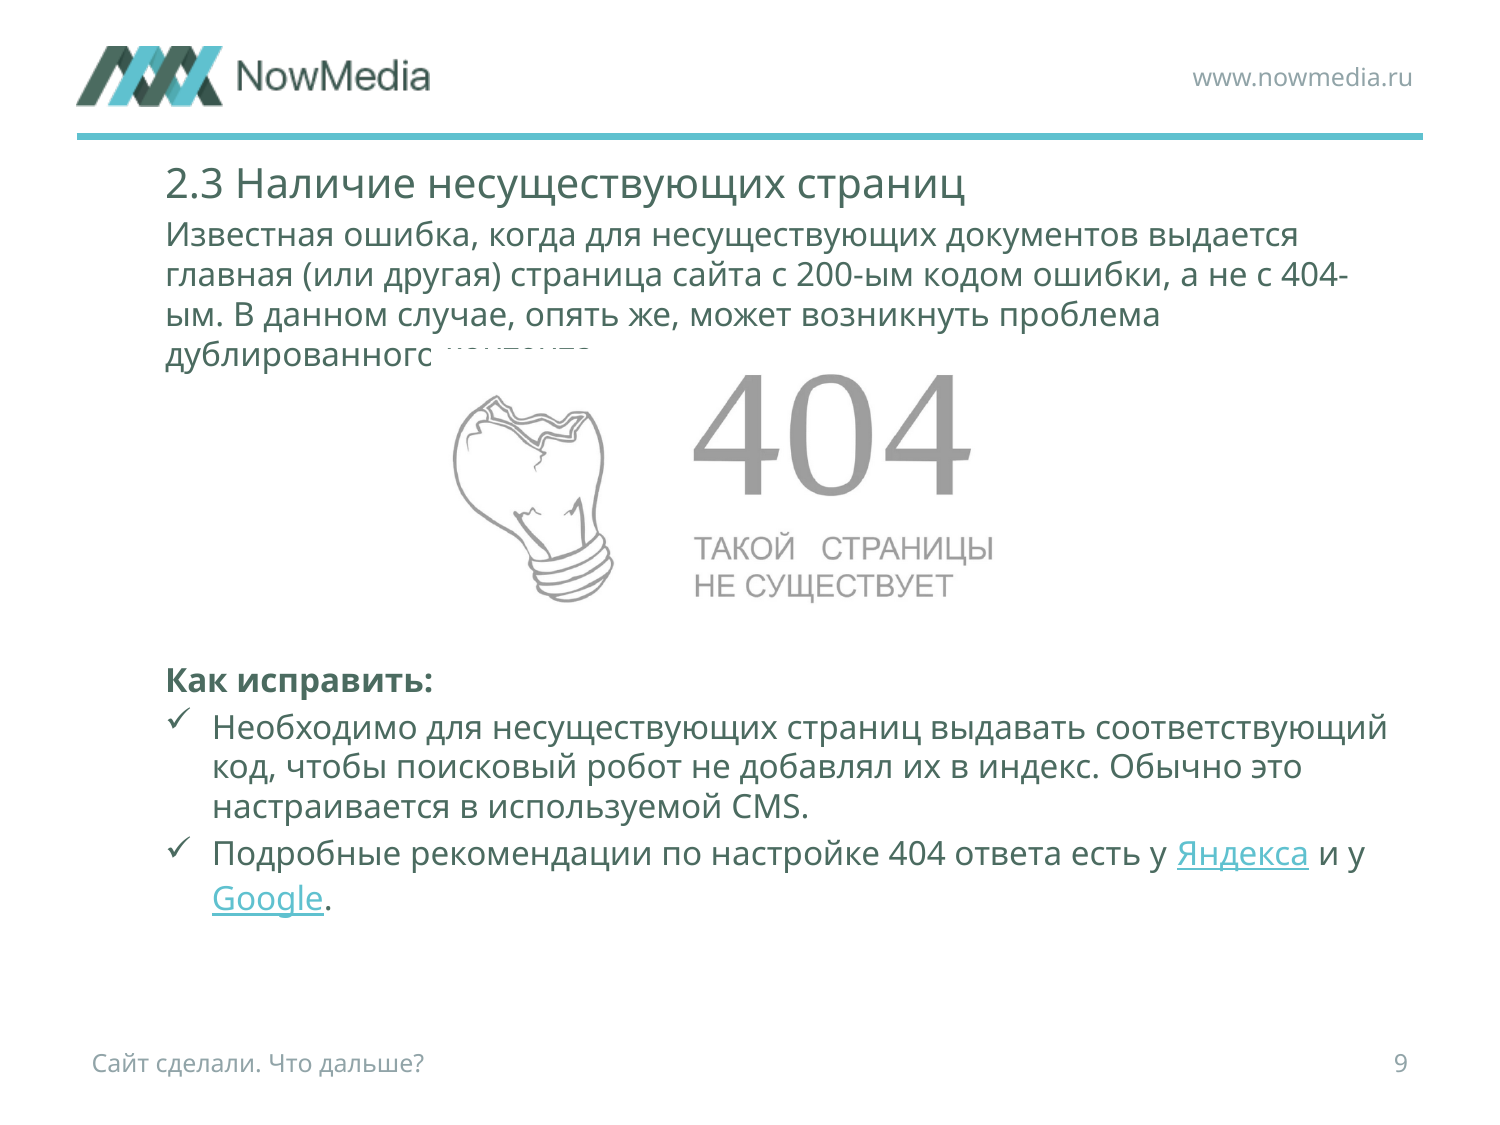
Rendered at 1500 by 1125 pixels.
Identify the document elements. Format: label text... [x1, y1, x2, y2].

slide_number www.nowmedia.ru [692, 46, 1429, 107]
footer Сайт сделали. Что дальше? [76, 1035, 1270, 1094]
list 2.3 Наличие несуществующих страниц Известная ошибка, когда для несуществующих документов выдается главная (или другая) страница сайта с 200-ым кодом ошибки, а не с 404-ым. В данном случае, опять же, может возникнуть проблема дублированного контента. Как исправить: Необходимо для несуществующих страниц выдавать соответствующий код, чтобы поисковый робот не добавлял их в индекс. Обычно это настраивается в используемой CMS. Подробные рекомендации по настройке 404 ответа есть у Яндекса и у Google. [75, 149, 1425, 1005]
slide_number 9 [1303, 1035, 1424, 1095]
picture [76, 46, 430, 107]
picture [430, 349, 1022, 622]
